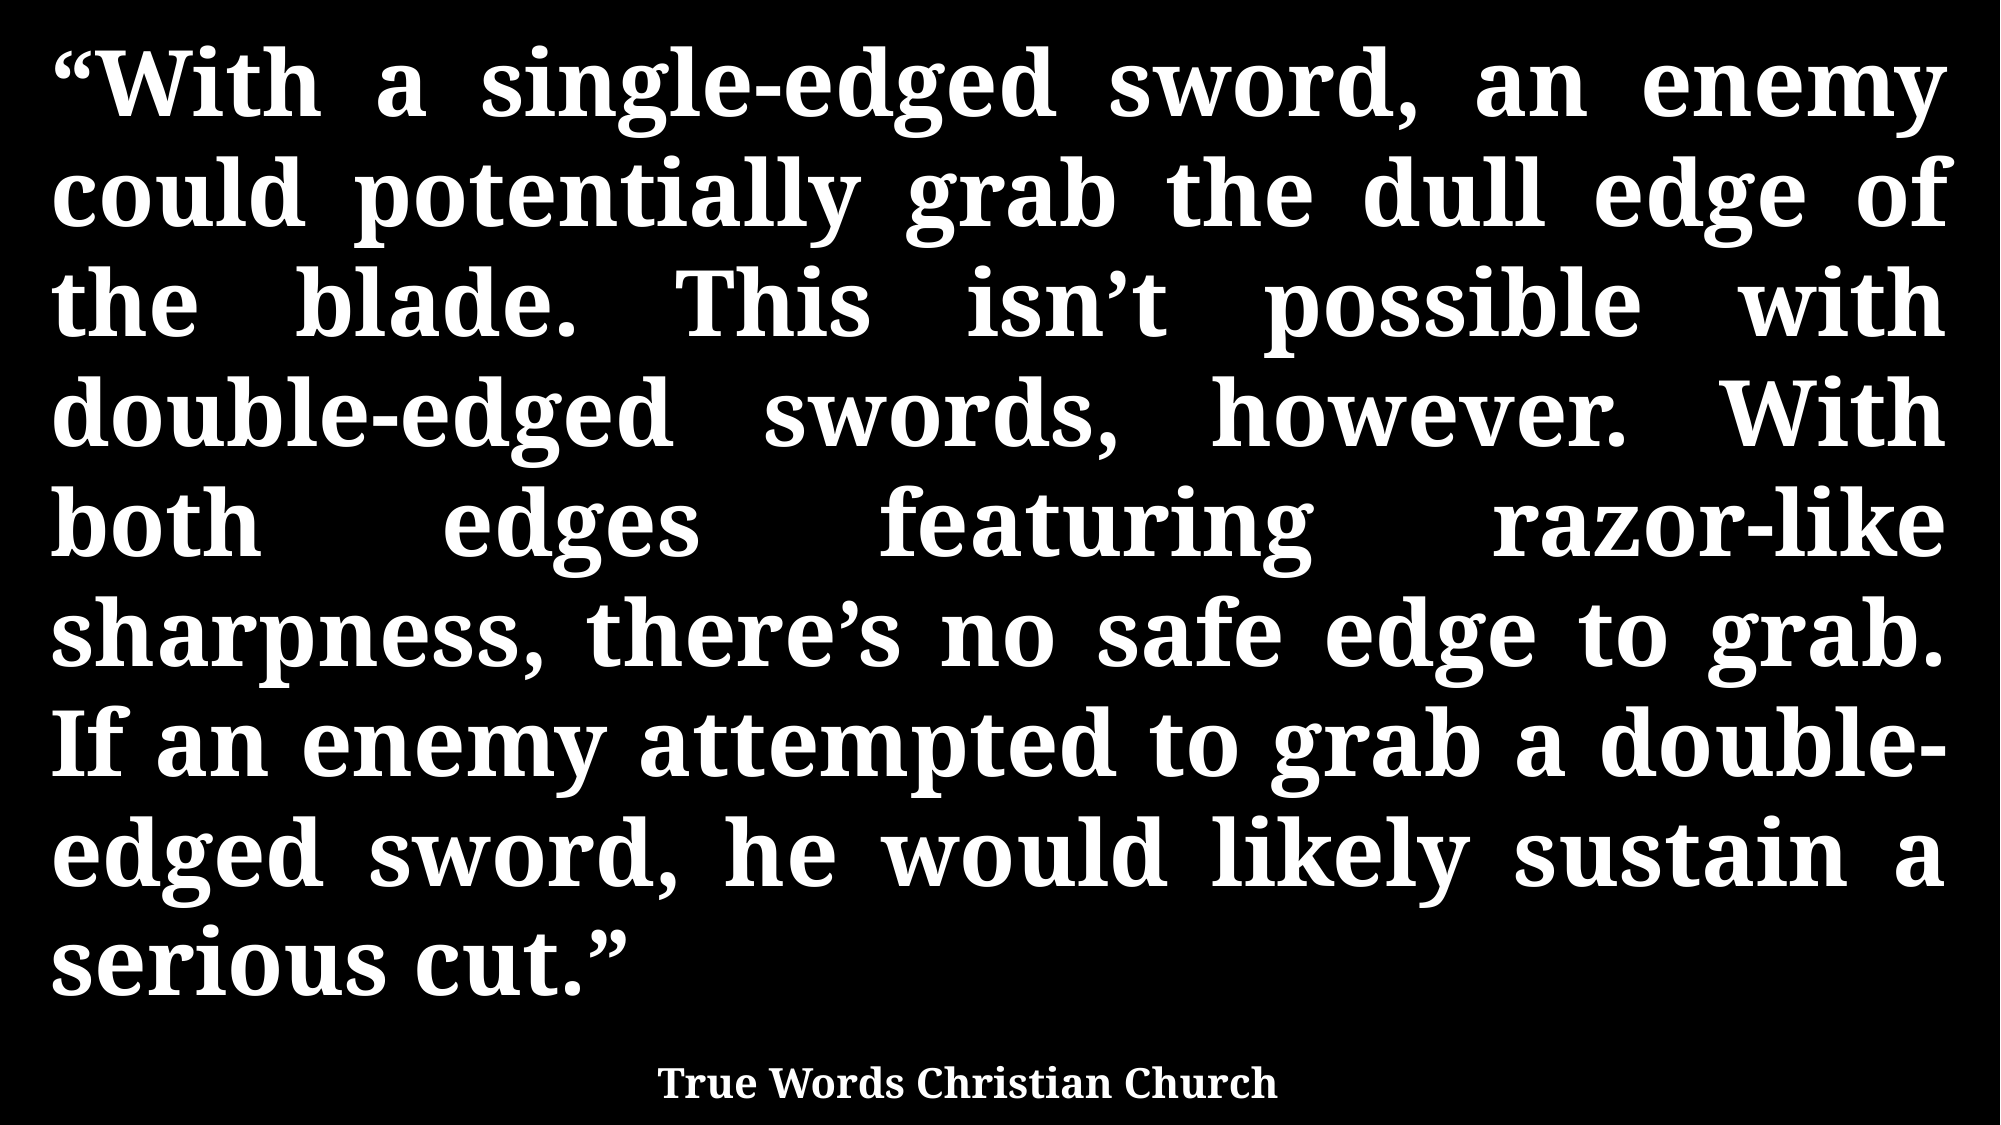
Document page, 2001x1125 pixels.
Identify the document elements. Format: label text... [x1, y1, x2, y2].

text_box True Words Christian Church [642, 1049, 1294, 1114]
text_box “With a single-edged sword, an enemy could potentially grab the dull edge of the blade. This isn’t possible with double-edged swords, however. With both edges featuring razor-like sharpness, there’s no safe edge to grab. If an enemy attempted to grab a double-edged sword, he would likely sustain a serious cut.” [35, 17, 1965, 1022]
